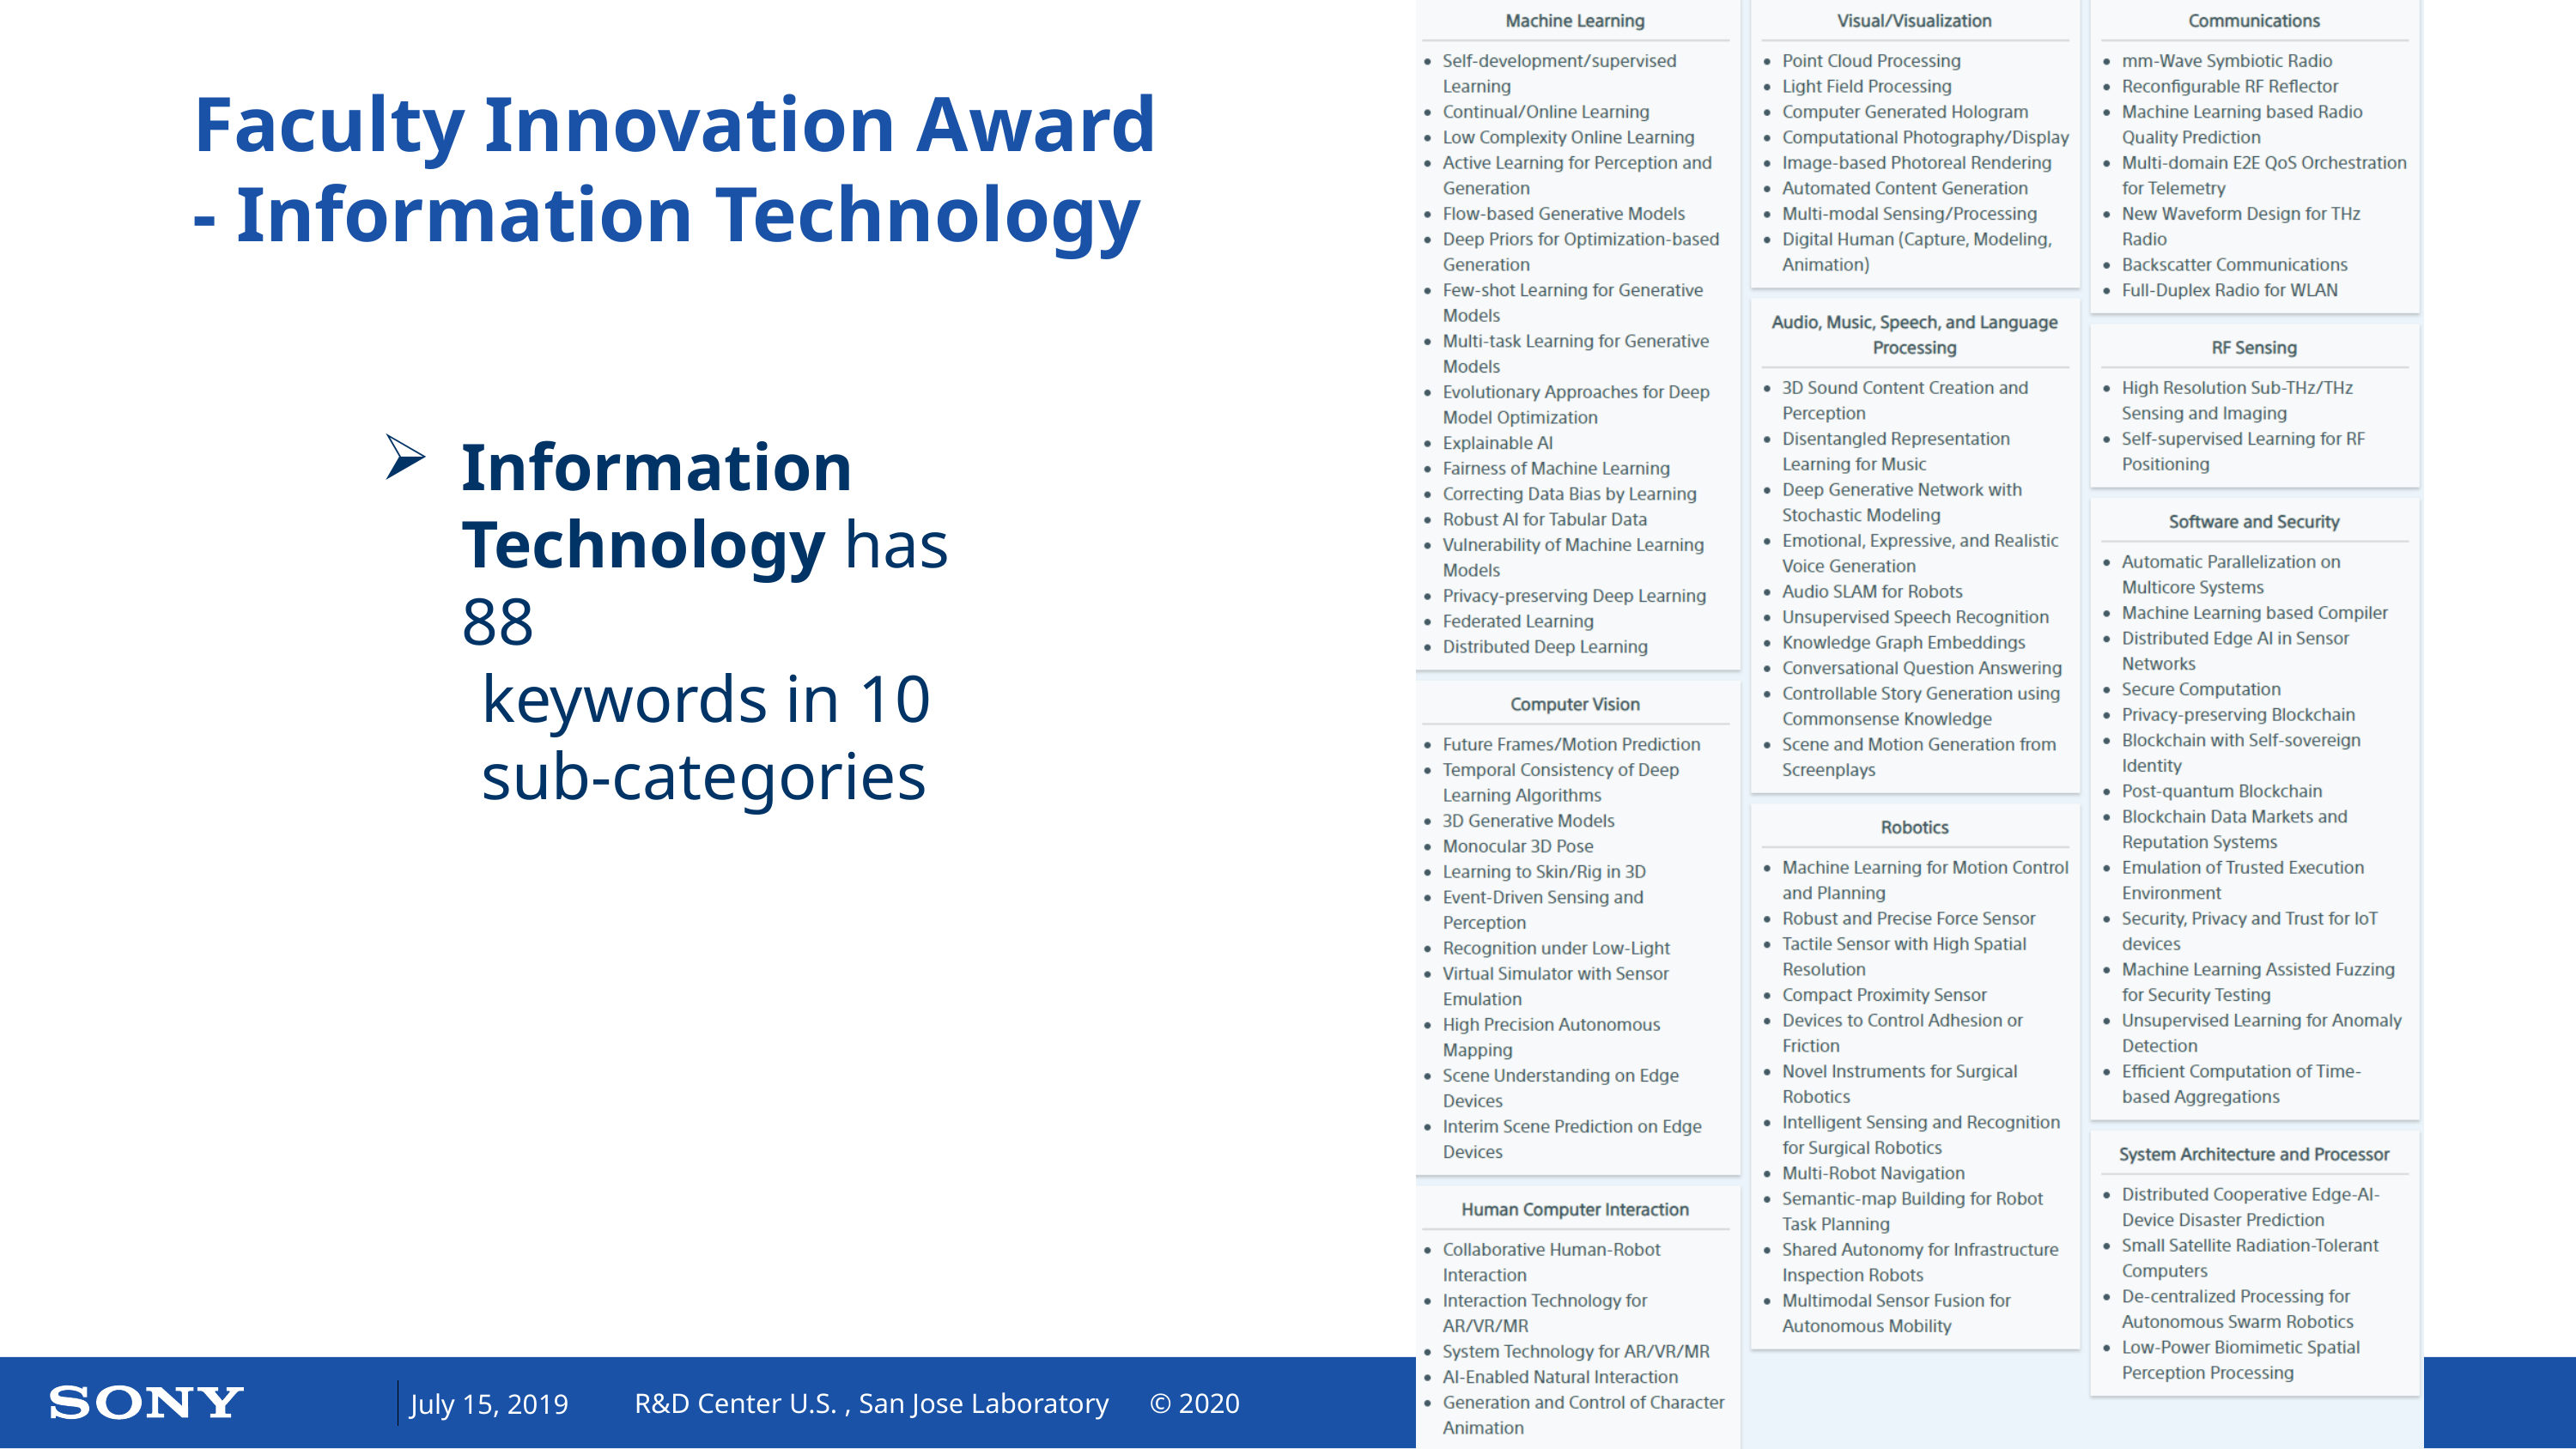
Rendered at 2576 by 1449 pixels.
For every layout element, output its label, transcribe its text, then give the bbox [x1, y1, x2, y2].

text_box Information Technology has 88 keywords in 10 sub-categories [368, 420, 1014, 897]
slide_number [398, 1365, 601, 1442]
picture [1415, 0, 2425, 1449]
title Faculty Innovation Award - Information Technology [192, 76, 1218, 197]
